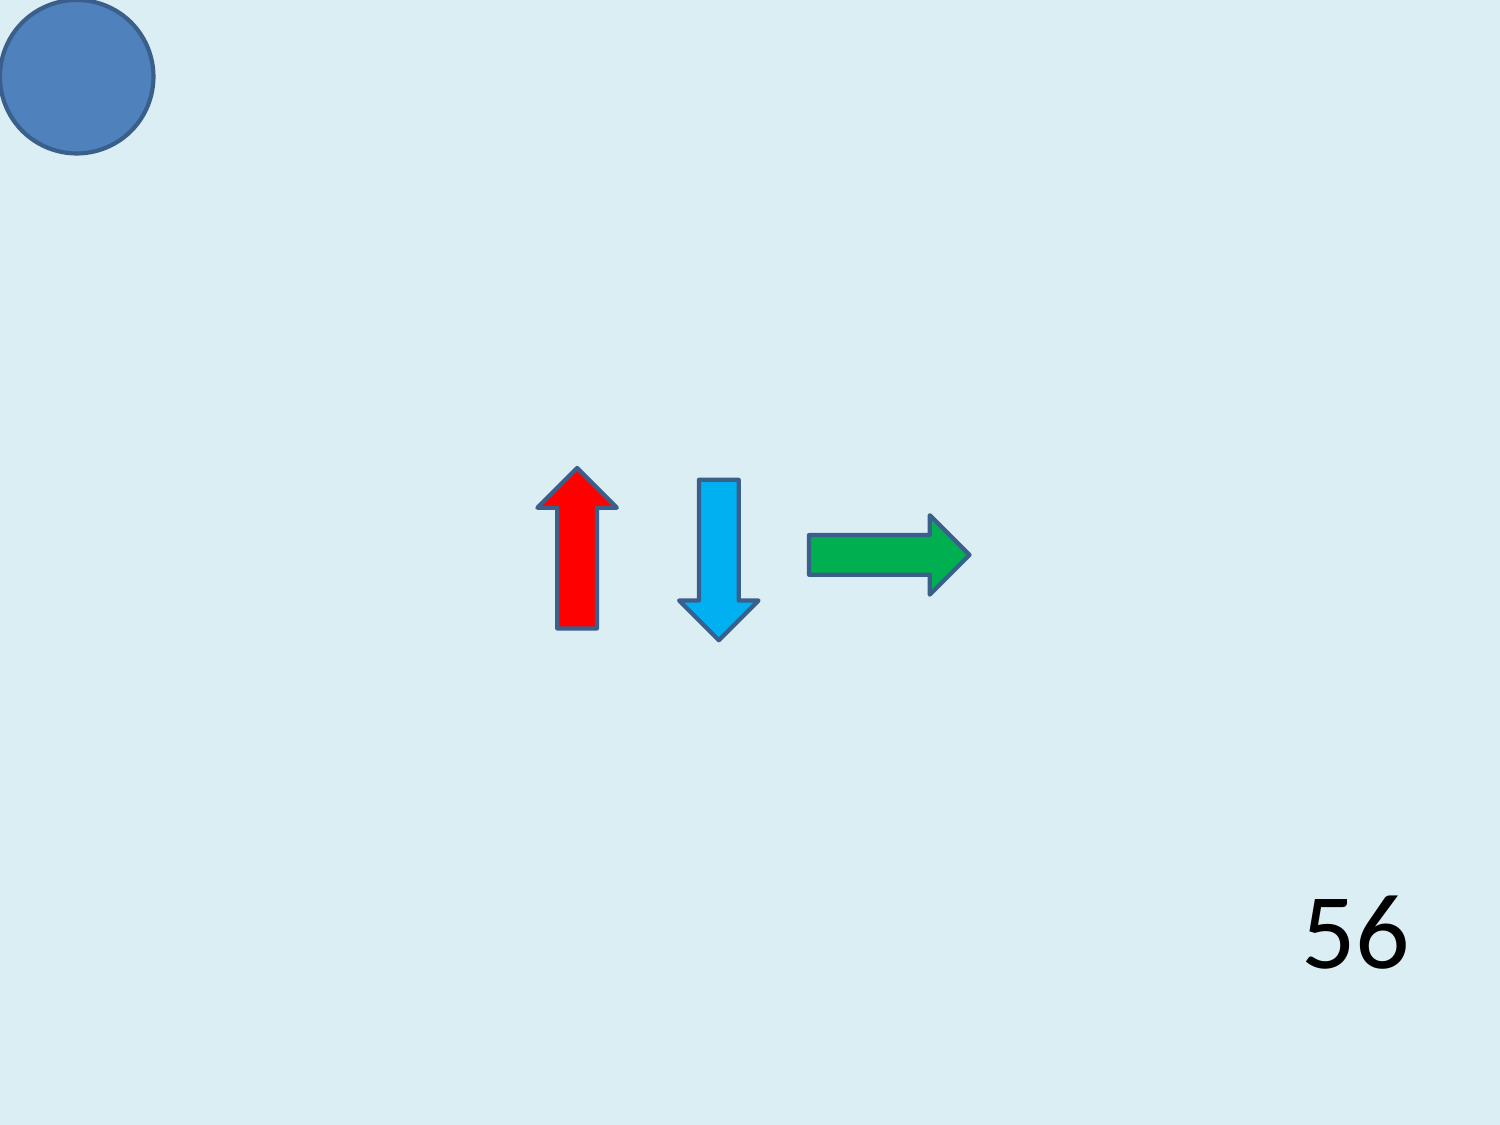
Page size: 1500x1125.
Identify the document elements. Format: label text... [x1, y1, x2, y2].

text_box [806, 513, 972, 597]
list 56 [75, 262, 1425, 1005]
text_box [0, 0, 156, 156]
text_box [535, 465, 619, 631]
text_box [677, 477, 761, 643]
